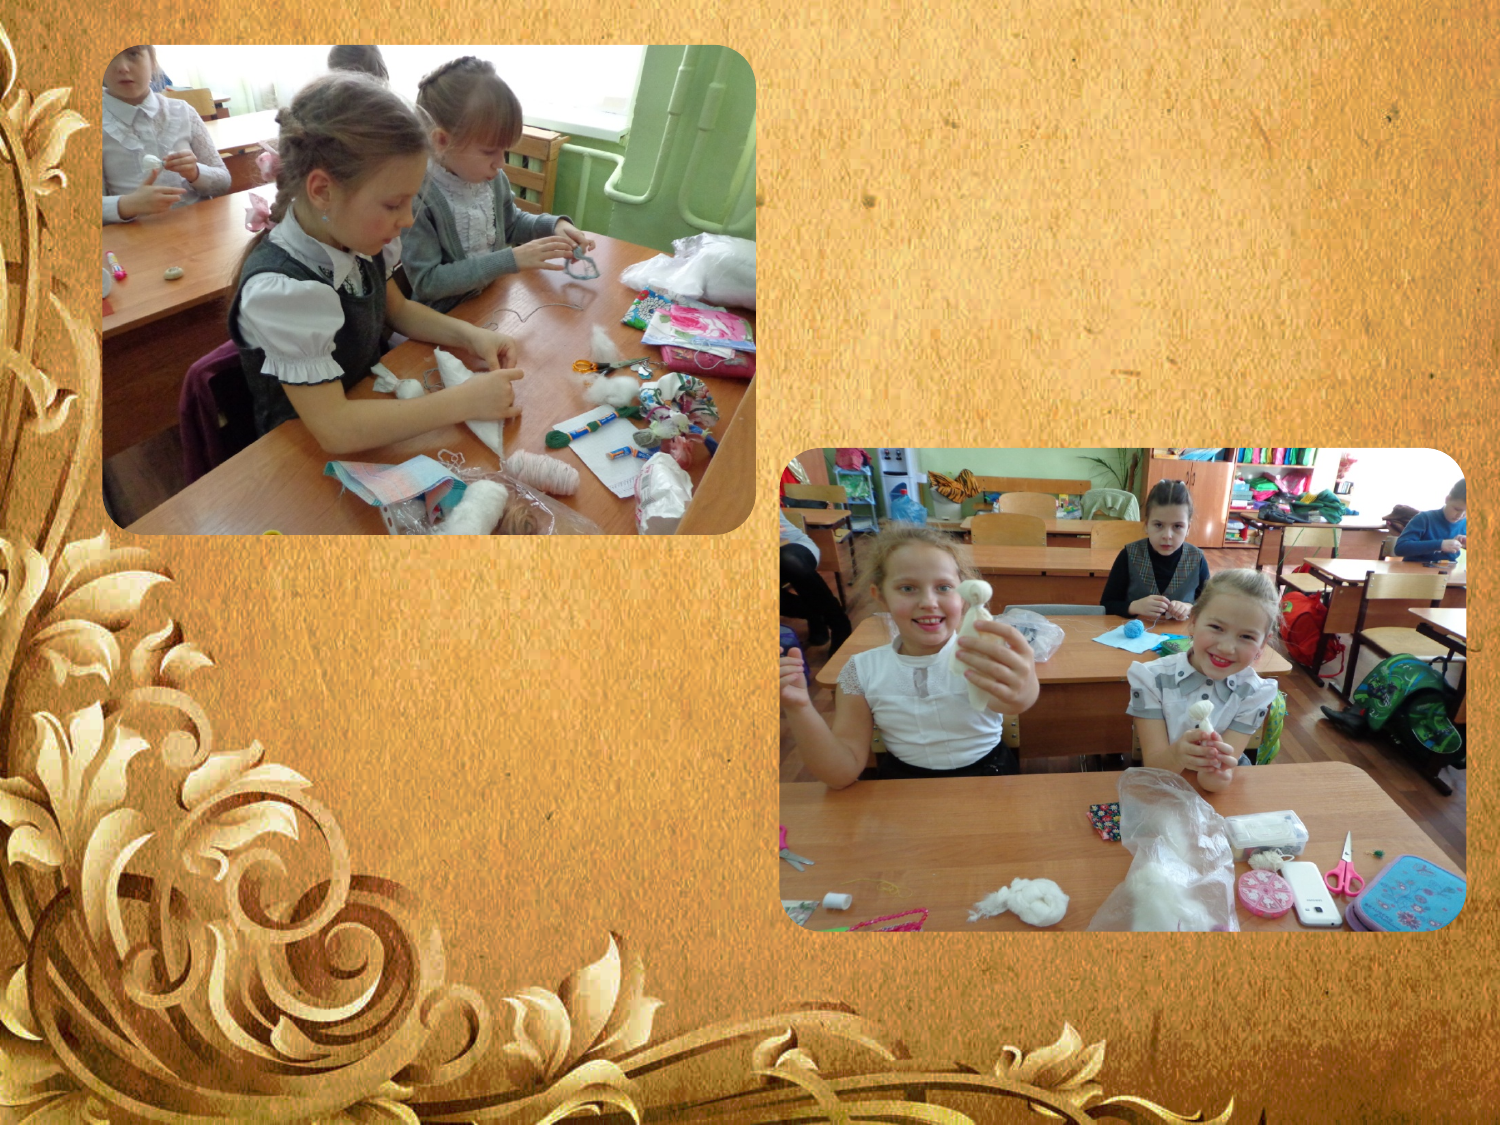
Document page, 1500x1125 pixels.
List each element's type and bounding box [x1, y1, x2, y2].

list [102, 44, 756, 535]
picture [0, 0, 1500, 1125]
